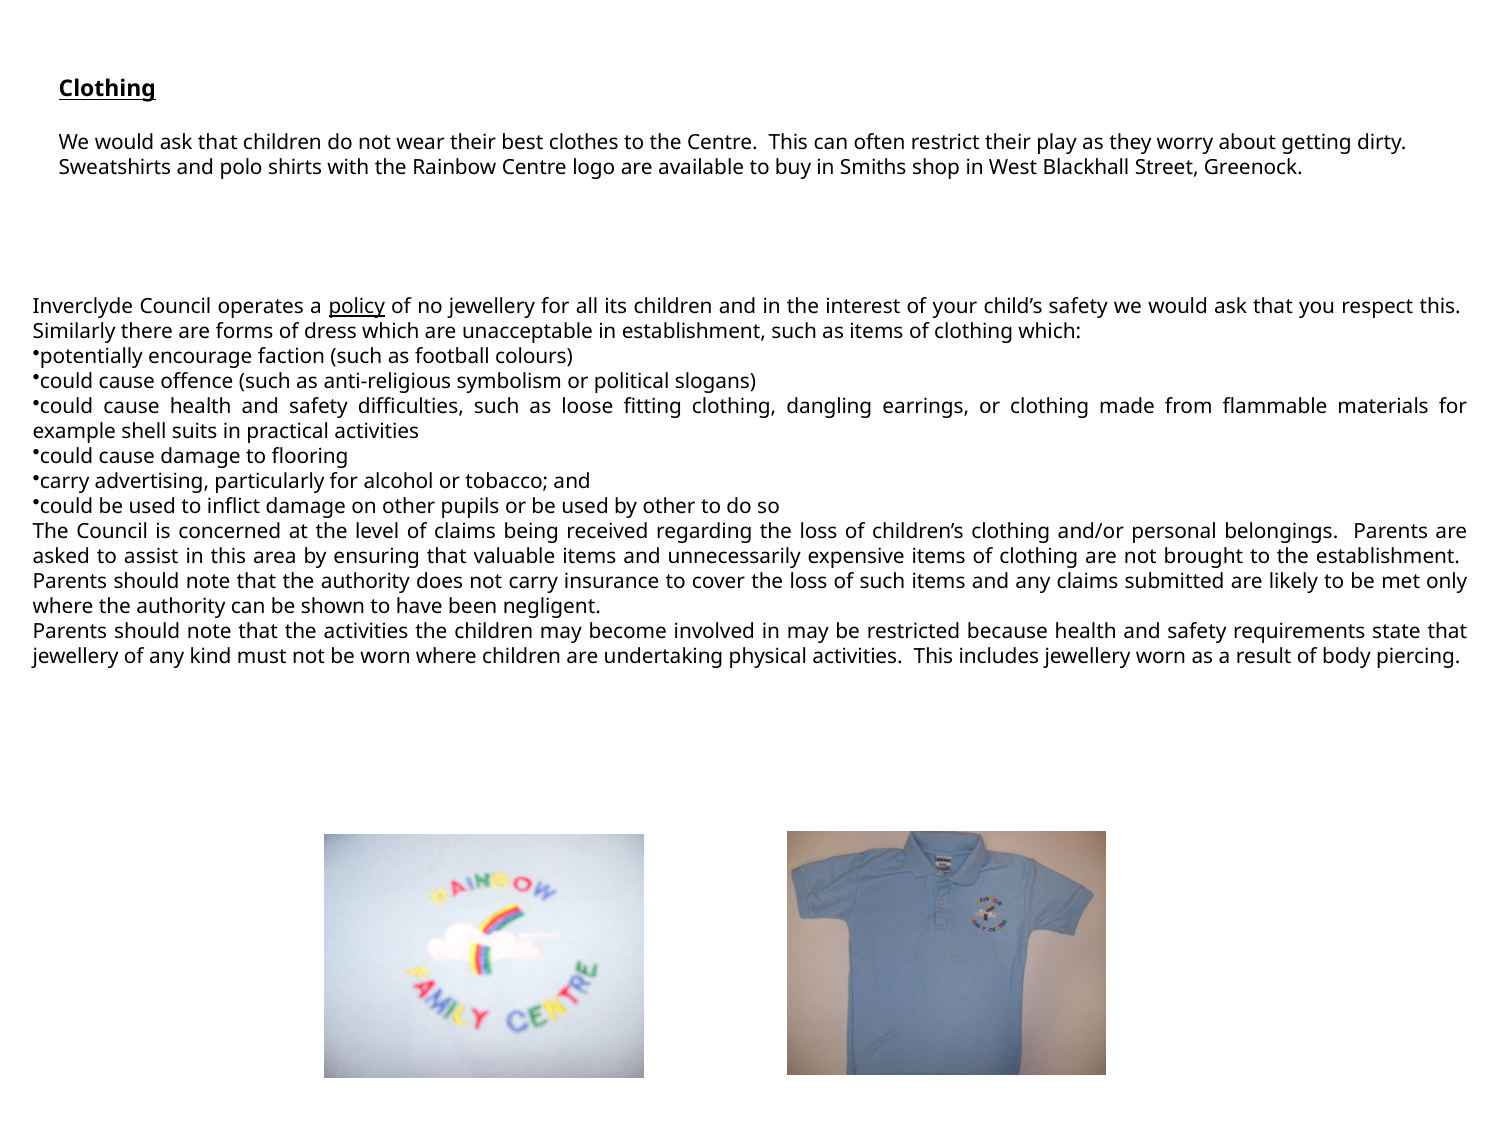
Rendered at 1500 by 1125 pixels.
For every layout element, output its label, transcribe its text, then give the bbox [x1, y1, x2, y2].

text_box Inverclyde Council operates a policy of no jewellery for all its children and in the interest of your child’s safety we would ask that you respect this. Similarly there are forms of dress which are unacceptable in establishment, such as items of clothing which: potentially encourage faction (such as football colours) could cause offence (such as anti-religious symbolism or political slogans) could cause health and safety difficulties, such as loose fitting clothing, dangling earrings, or clothing made from flammable materials for example shell suits in practical activities could cause damage to flooring carry advertising, particularly for alcohol or tobacco; and could be used to inflict damage on other pupils or be used by other to do so The Council is concerned at the level of claims being received regarding the loss of children’s clothing and/or personal belongings. Parents are asked to assist in this area by ensuring that valuable items and unnecessarily expensive items of clothing are not brought to the establishment. Parents should note that the authority does not carry insurance to cover the loss of such items and any claims submitted are likely to be met only where the authority can be shown to have been negligent. Parents should note that the activities the children may become involved in may be restricted because health and safety requirements state that jewellery of any kind must not be worn where children are undertaking physical activities. This includes jewellery worn as a result of body piercing. [17, 195, 1483, 675]
picture [786, 830, 1106, 1076]
text_box Clothing We would ask that children do not wear their best clothes to the Centre. This can often restrict their play as they worry about getting dirty. Sweatshirts and polo shirts with the Rainbow Centre logo are available to buy in Smiths shop in West Blackhall Street, Greenock. [43, 66, 1422, 195]
picture [324, 833, 644, 1079]
